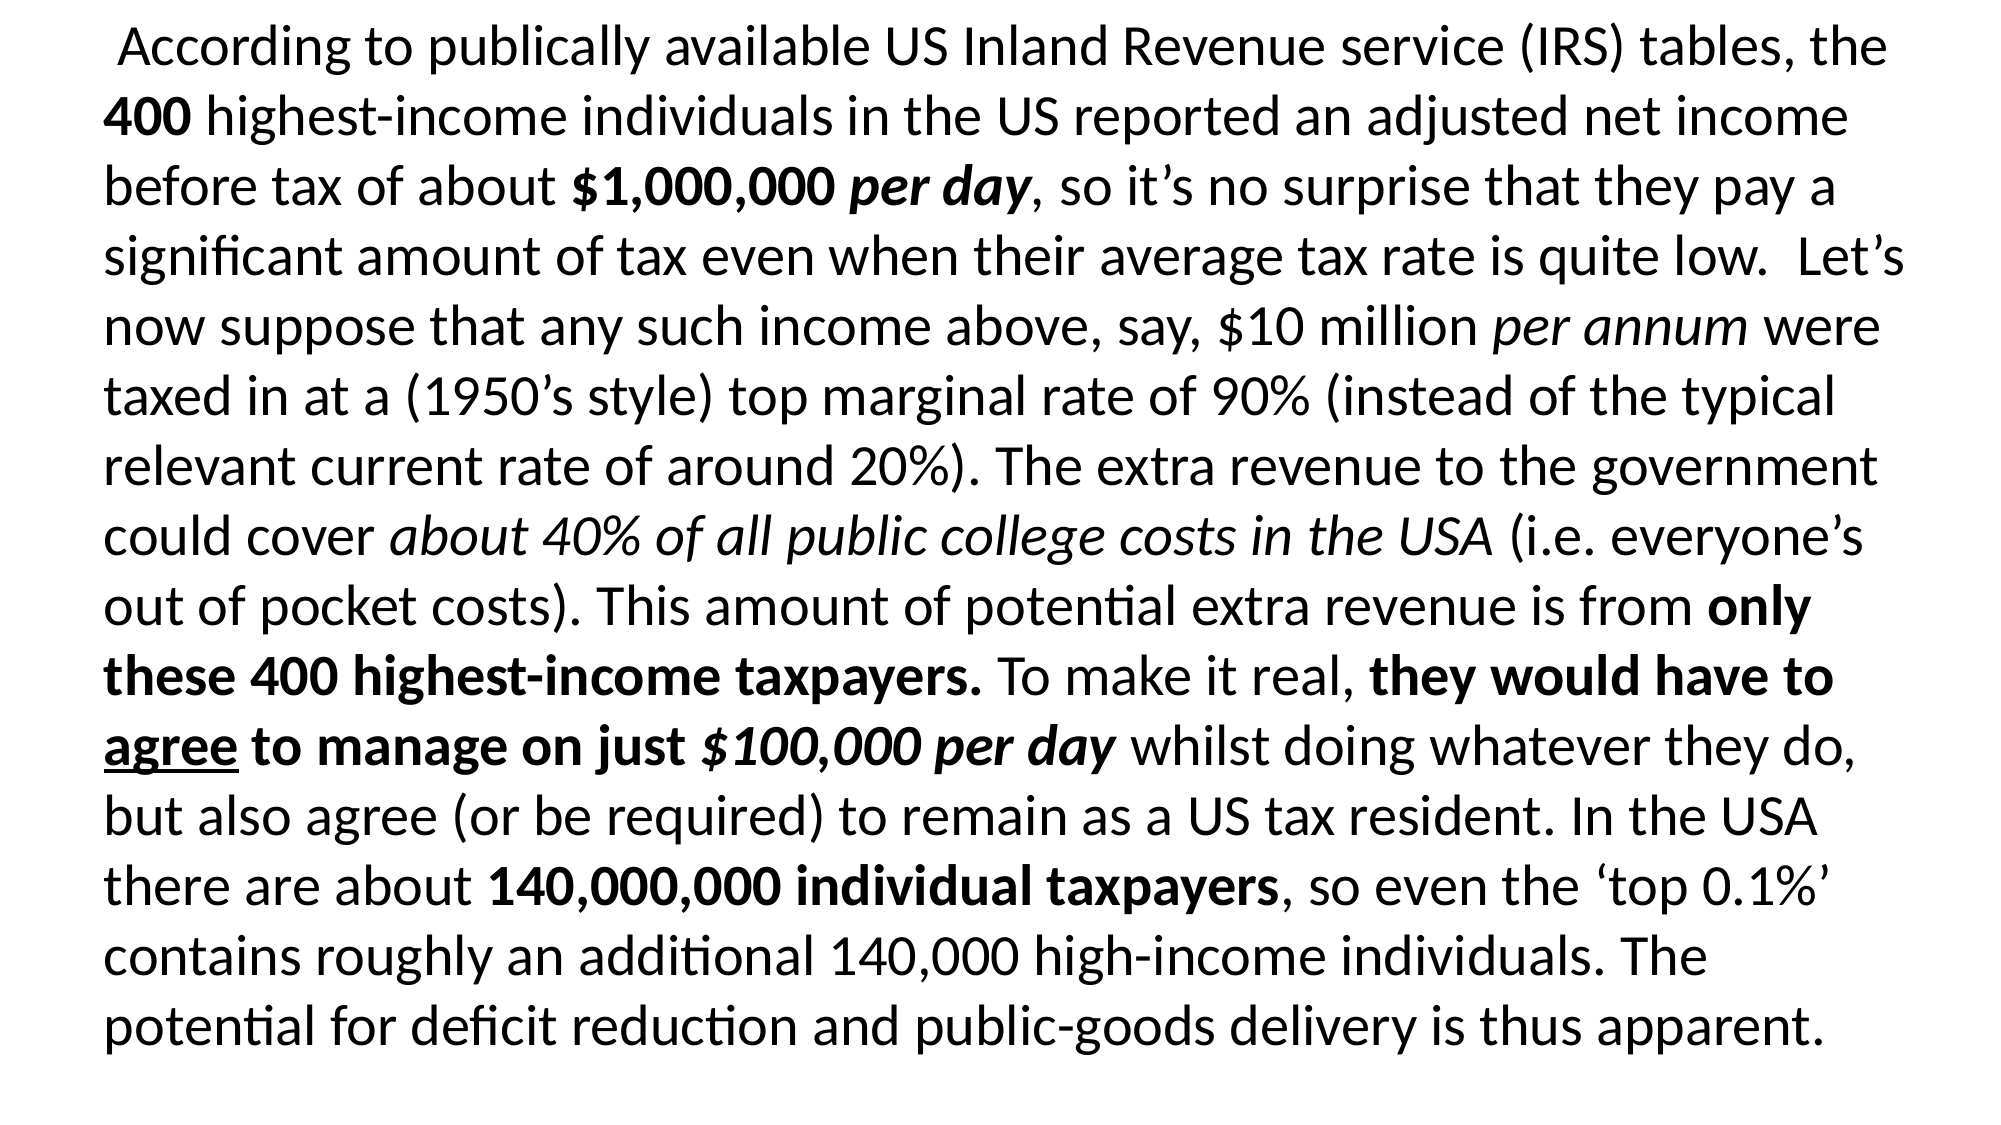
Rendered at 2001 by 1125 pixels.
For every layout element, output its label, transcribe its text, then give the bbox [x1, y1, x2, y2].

text_box According to publically available US Inland Revenue service (IRS) tables, the 400 highest-income individuals in the US reported an adjusted net income before tax of about $1,000,000 per day, so it’s no surprise that they pay a significant amount of tax even when their average tax rate is quite low. Let’s now suppose that any such income above, say, $10 million per annum were taxed in at a (1950’s style) top marginal rate of 90% (instead of the typical relevant current rate of around 20%). The extra revenue to the government could cover about 40% of all public college costs in the USA (i.e. everyone’s out of pocket costs). This amount of potential extra revenue is from only these 400 highest-income taxpayers. To make it real, they would have to agree to manage on just $100,000 per day whilst doing whatever they do, but also agree (or be required) to remain as a US tax resident. In the USA there are about 140,000,000 individual taxpayers, so even the ‘top 0.1%’ contains roughly an additional 140,000 high-income individuals. The potential for deficit reduction and public-goods delivery is thus apparent. [89, 0, 1940, 1065]
